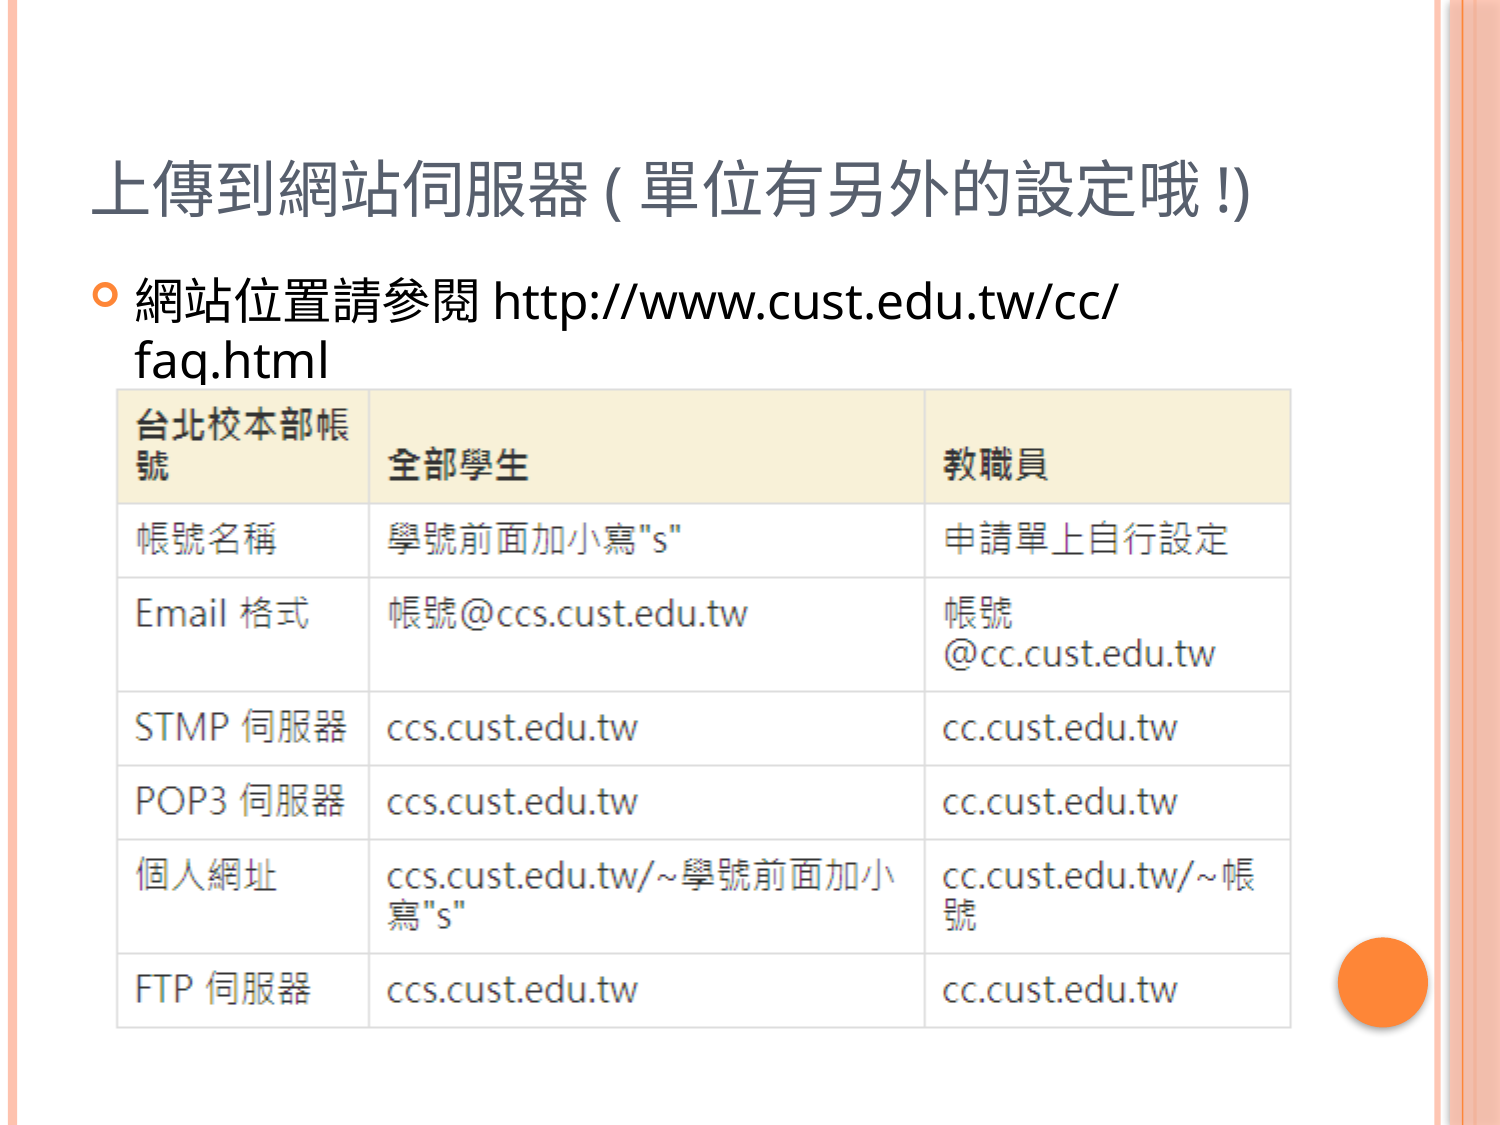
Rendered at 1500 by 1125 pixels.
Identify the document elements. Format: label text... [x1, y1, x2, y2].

picture [111, 384, 1299, 1036]
title 上傳到網站伺服器(單位有另外的設定哦!) [75, 45, 1300, 233]
list 網站位置請參閱http://www.cust.edu.tw/cc/faq.html [75, 262, 1300, 398]
